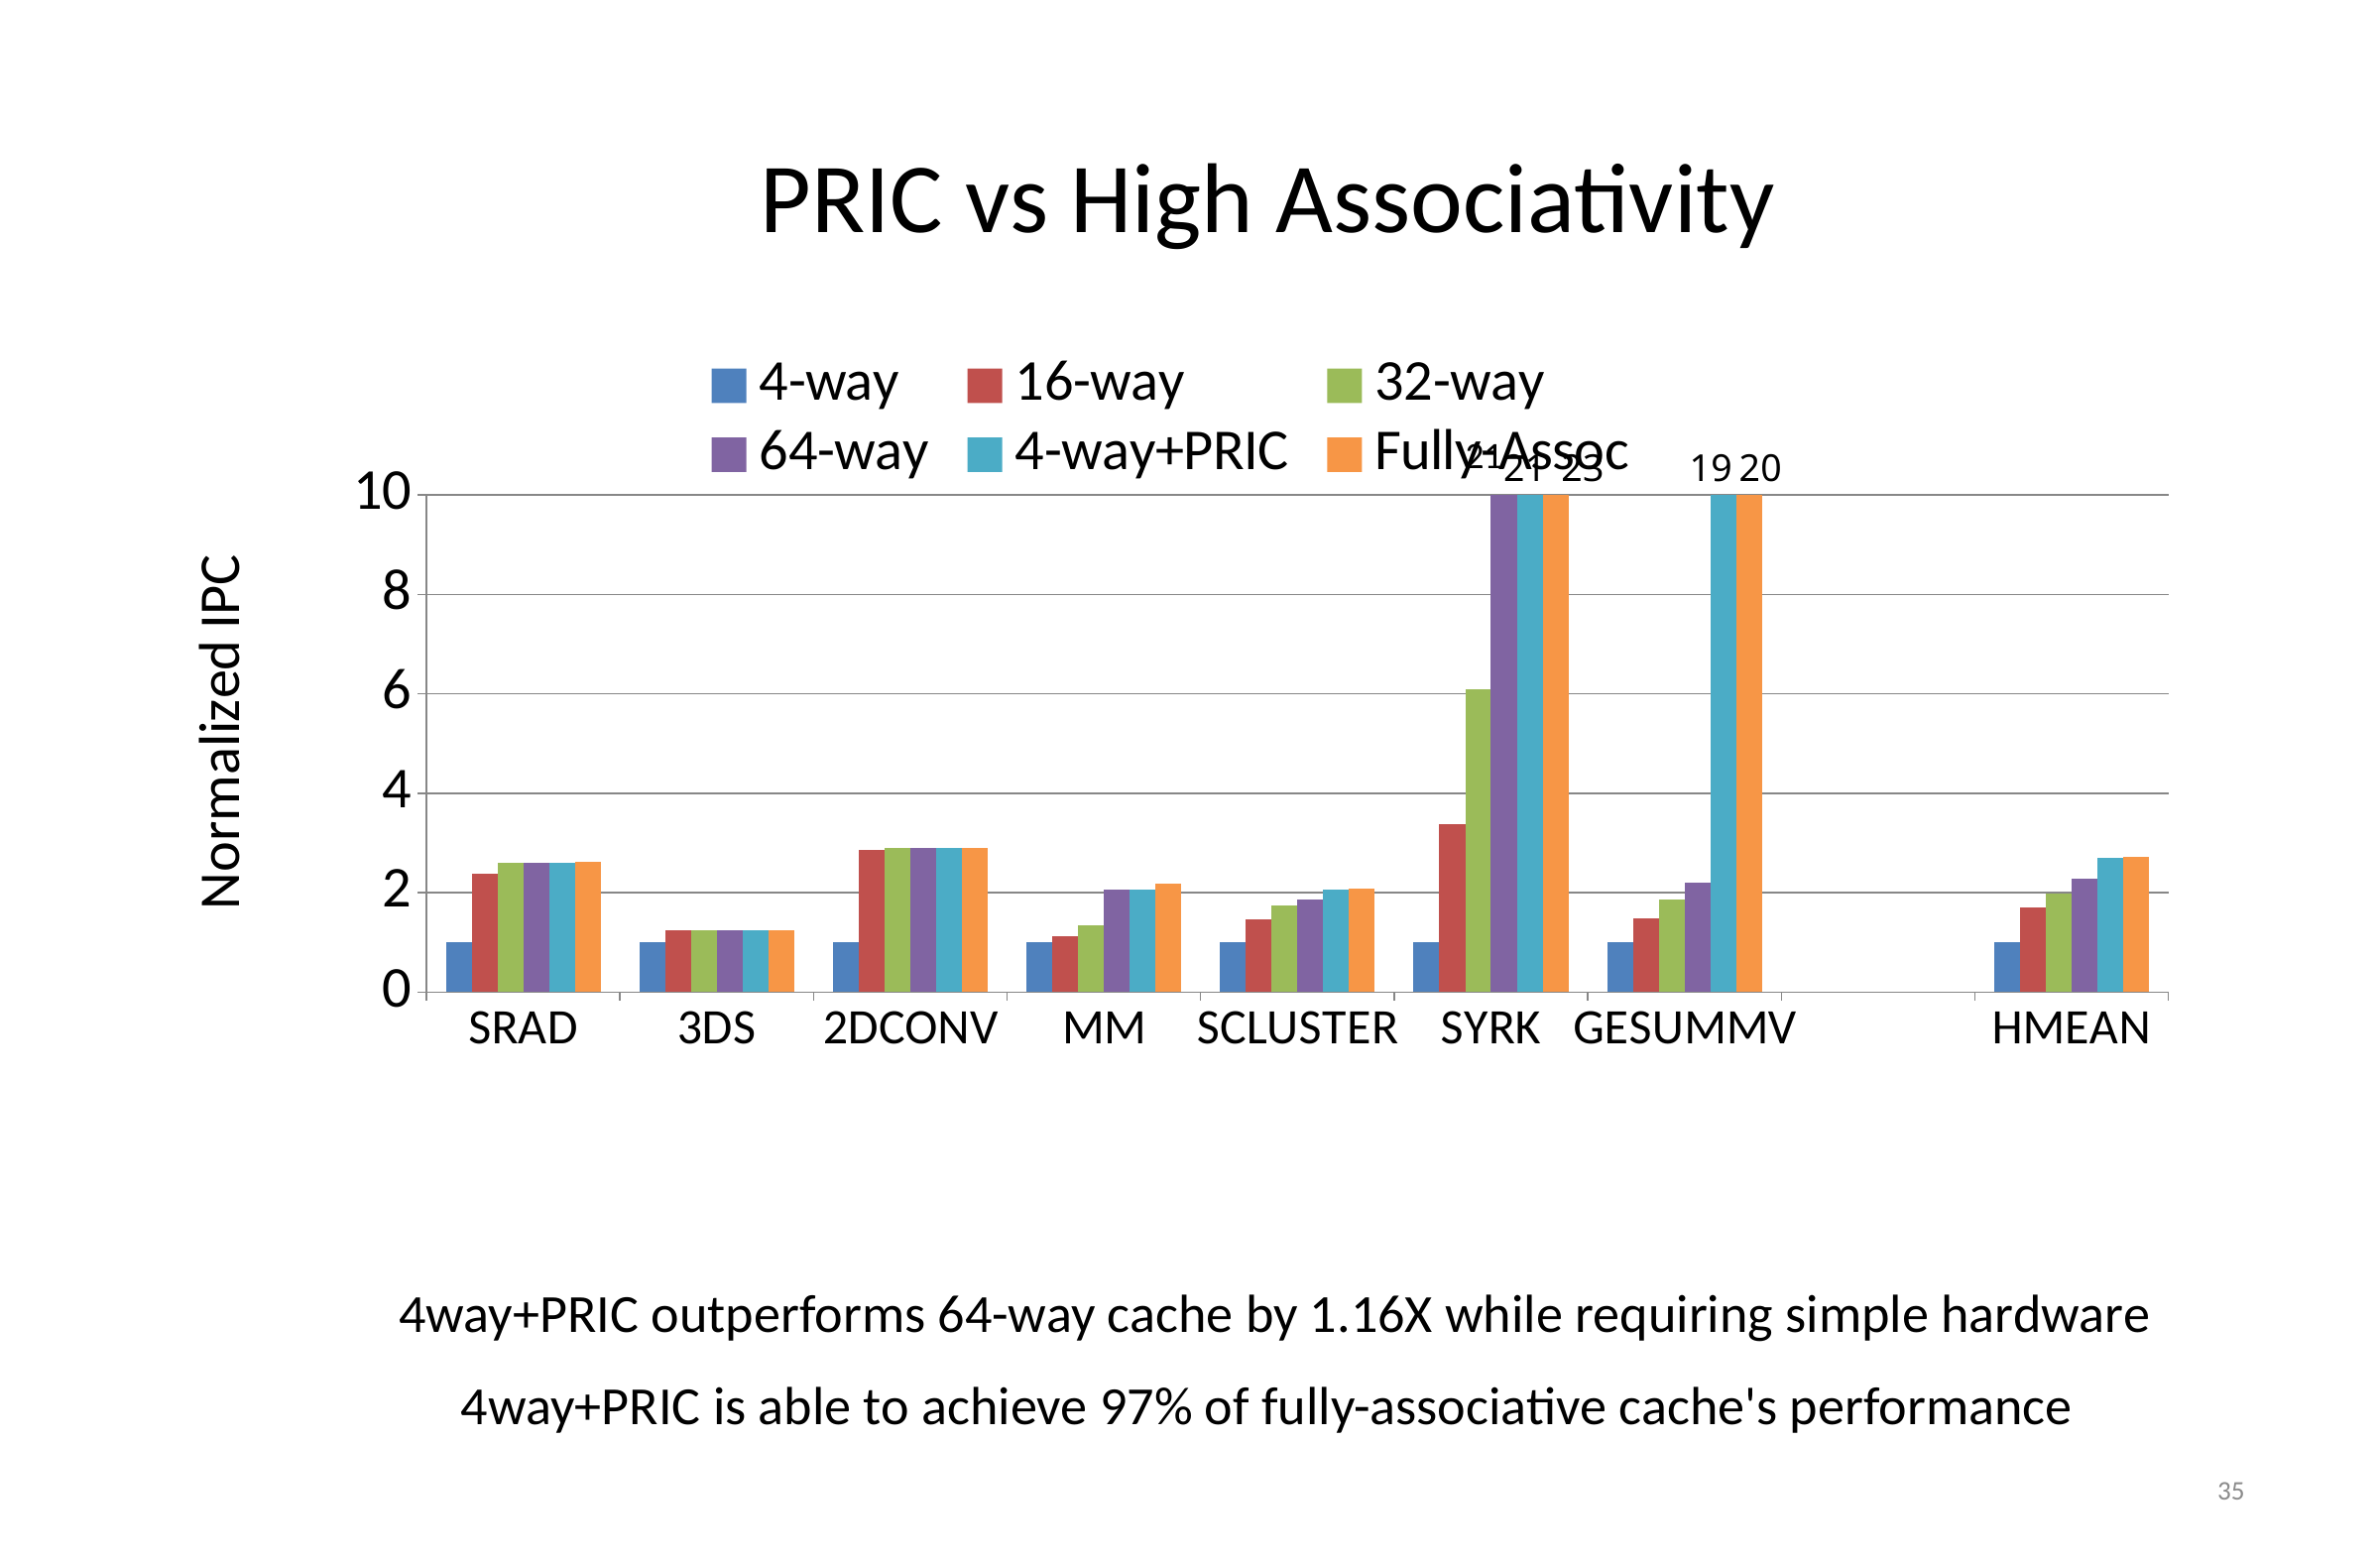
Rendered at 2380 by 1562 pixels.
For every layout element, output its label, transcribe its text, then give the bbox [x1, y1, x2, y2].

title PRIC vs High Associativity [119, 62, 2261, 323]
chart [173, 334, 2170, 1302]
text_box 4way+PRIC is able to achieve 97% of fully-associative cache's performance [446, 1363, 2107, 1443]
text_box 4way+PRIC outperforms 64-way cache by 1.16X while requiring simple hardware [384, 1270, 2281, 1351]
slide_number 35 [1705, 1447, 2261, 1531]
